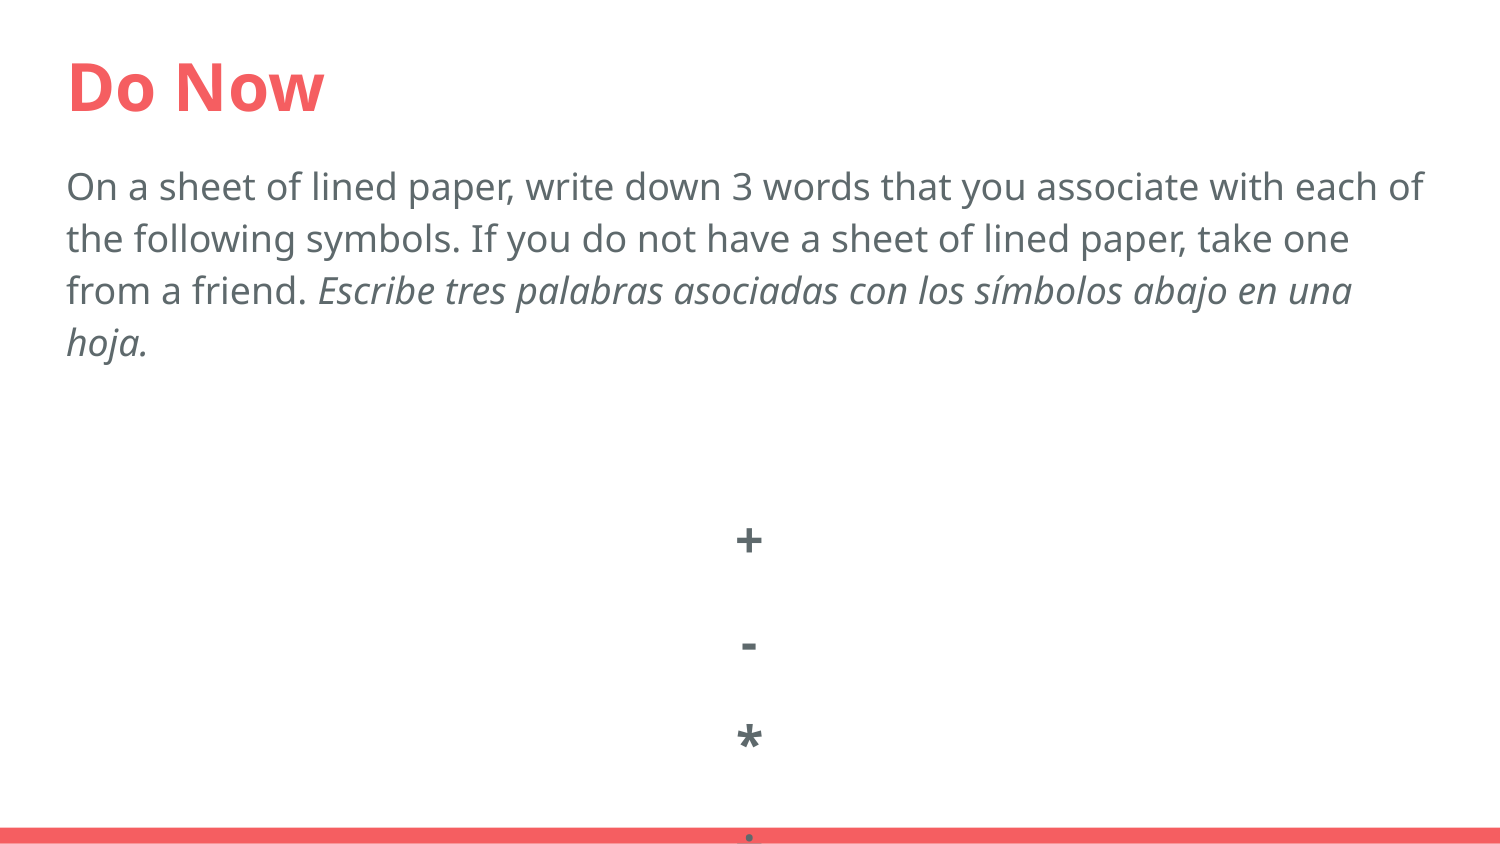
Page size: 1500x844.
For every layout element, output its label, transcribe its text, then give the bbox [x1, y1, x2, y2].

list On a sheet of lined paper, write down 3 words that you associate with each of the following symbols. If you do not have a sheet of lined paper, take one from a friend. Escribe tres palabras asociadas con los símbolos abajo en una hoja. + - * ÷ [51, 141, 1449, 703]
title Do Now [51, 29, 1449, 133]
